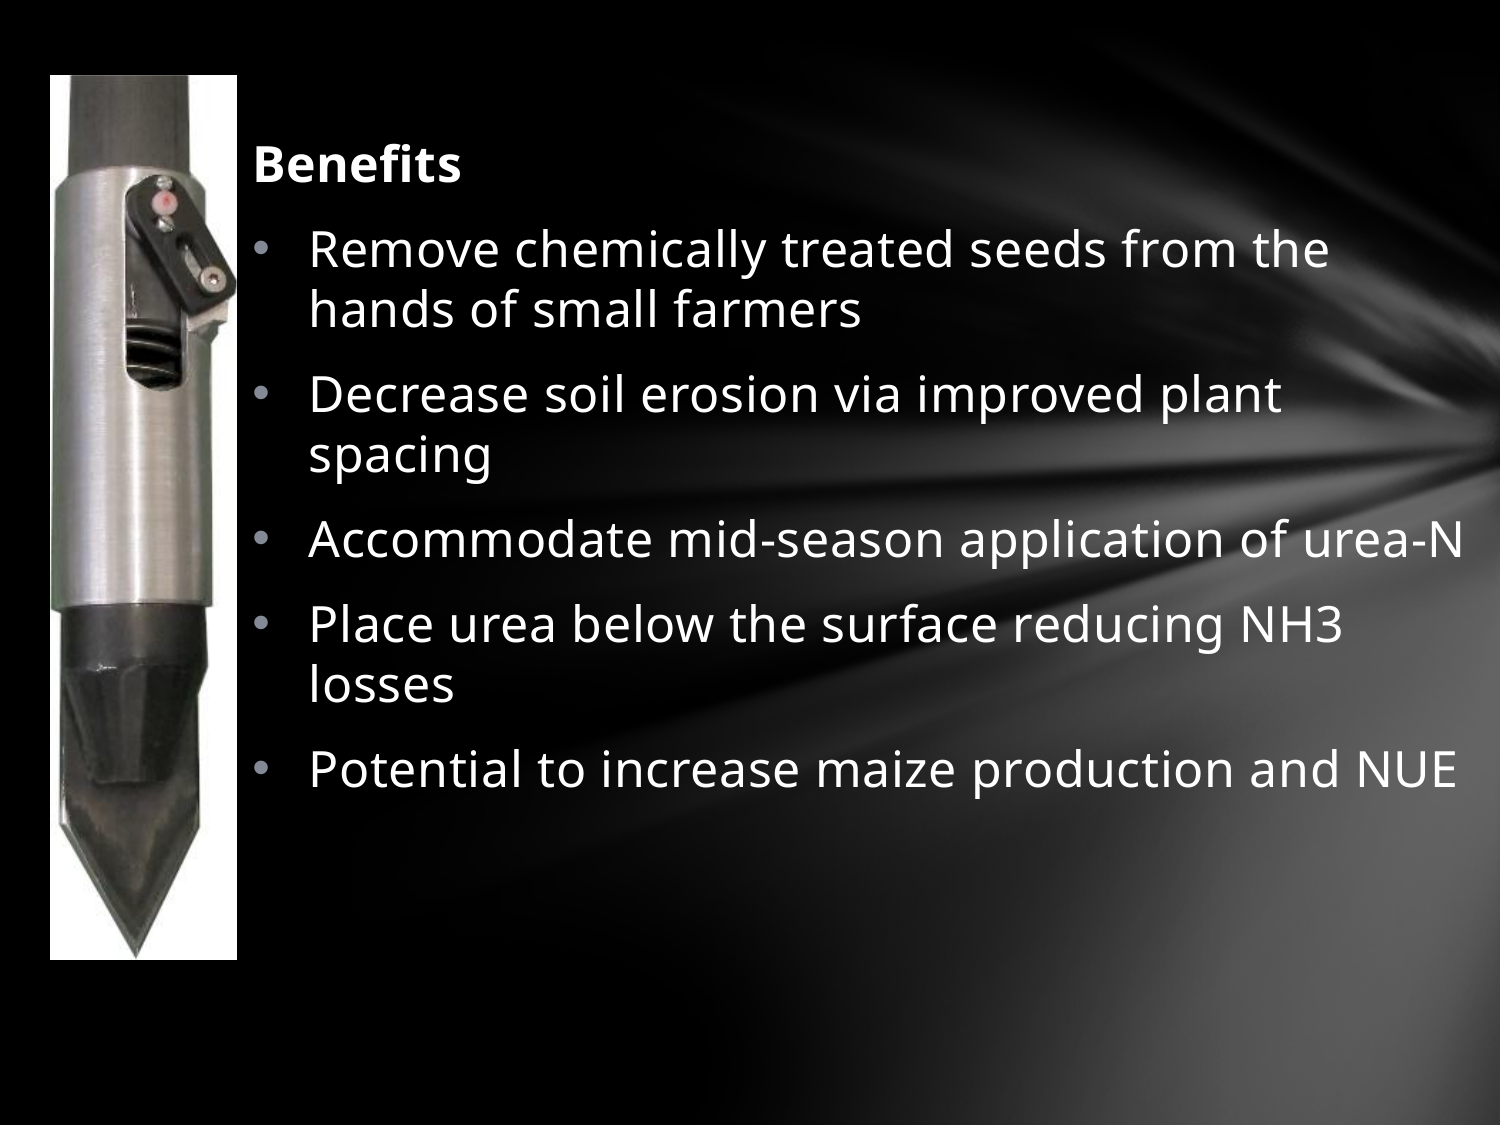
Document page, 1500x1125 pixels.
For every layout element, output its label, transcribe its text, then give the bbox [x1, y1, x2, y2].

text_box Benefits Remove chemically treated seeds from the hands of small farmers Decrease soil erosion via improved plant spacing Accommodate mid-season application of urea-N Place urea below the surface reducing NH3 losses Potential to increase maize production and NUE [243, 124, 1488, 413]
picture [49, 74, 238, 961]
